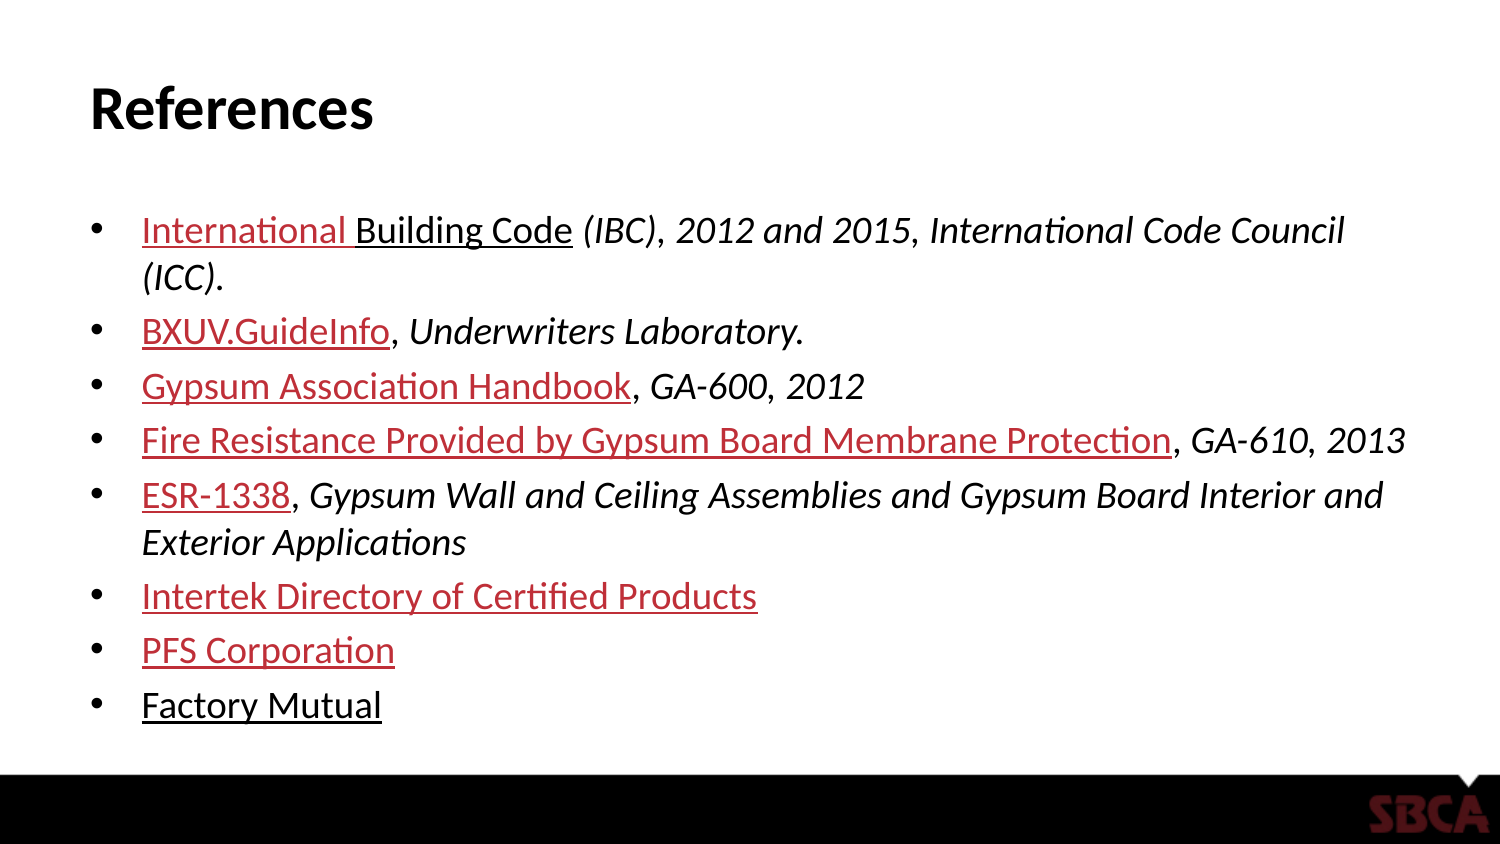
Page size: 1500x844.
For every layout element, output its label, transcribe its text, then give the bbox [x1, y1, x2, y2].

list International Building Code (IBC), 2012 and 2015, International Code Council (ICC). BXUV.GuideInfo, Underwriters Laboratory. Gypsum Association Handbook, GA-600, 2012 Fire Resistance Provided by Gypsum Board Membrane Protection, GA-610, 2013 ESR-1338, Gypsum Wall and Ceiling Assemblies and Gypsum Board Interior and Exterior Applications Intertek Directory of Certified Products PFS Corporation Factory Mutual [75, 196, 1425, 754]
picture [0, 0, 1500, 844]
title References [75, 33, 1425, 175]
